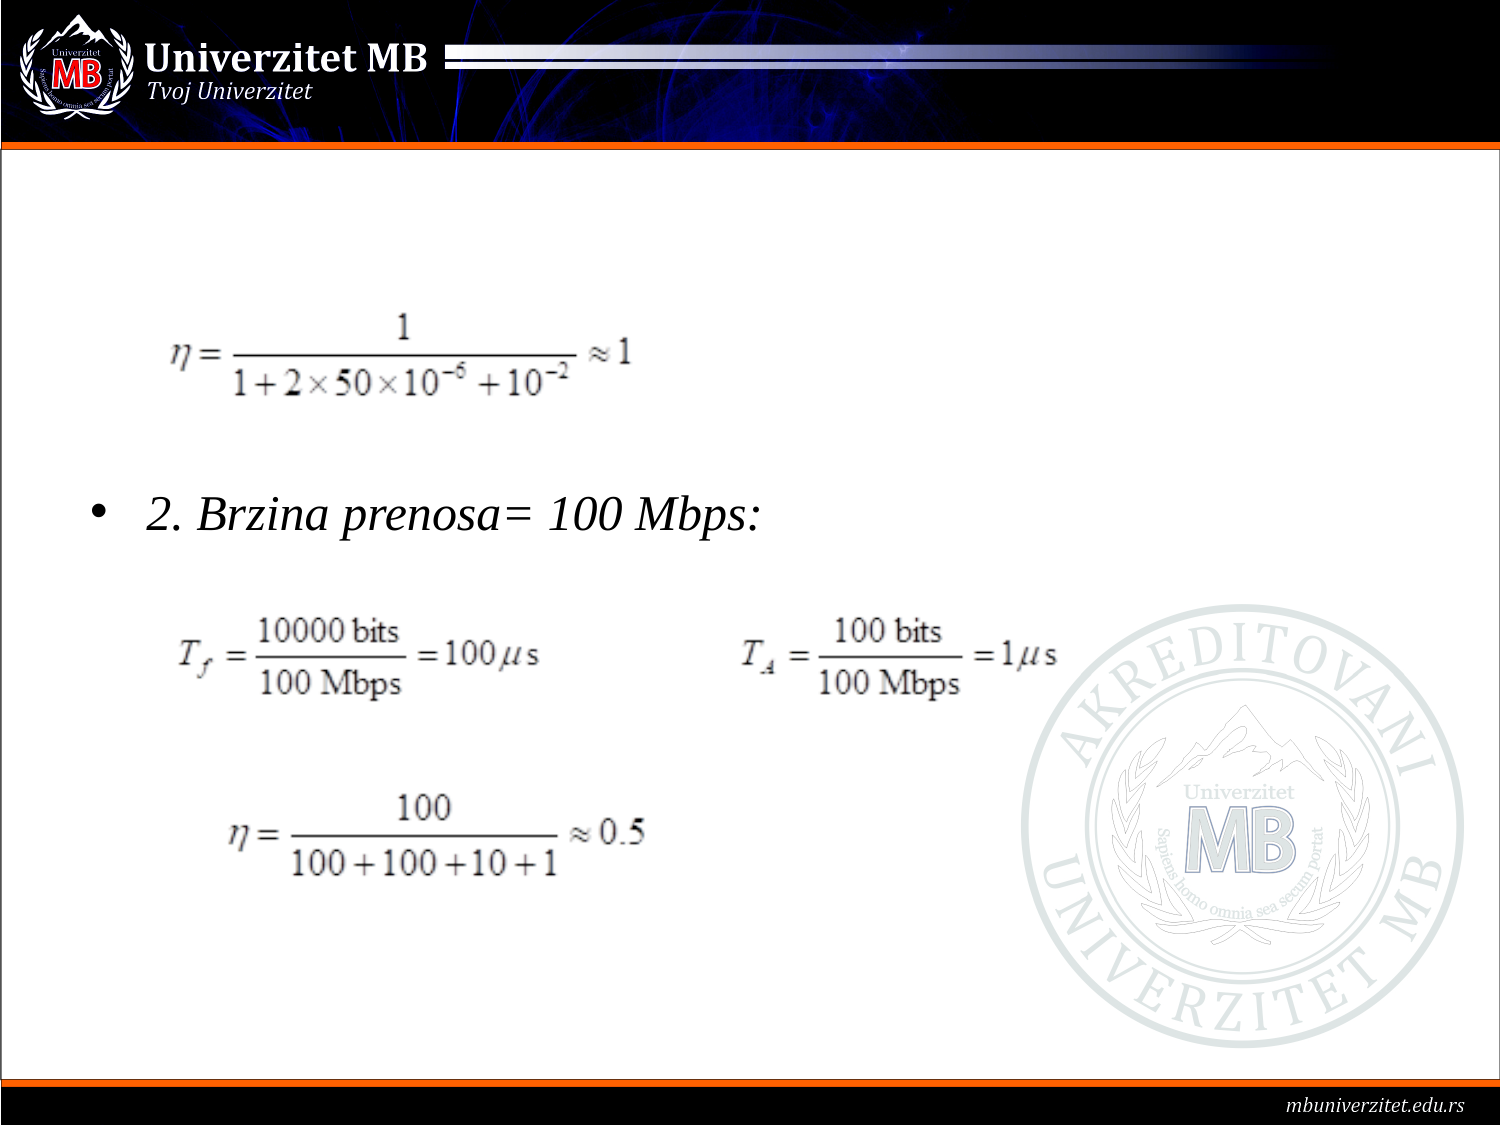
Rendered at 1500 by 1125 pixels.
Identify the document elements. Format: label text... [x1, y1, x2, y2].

list 2. Brzina prenosa= 100 Мbps: [75, 262, 1425, 1005]
picture [0, 0, 1500, 1125]
